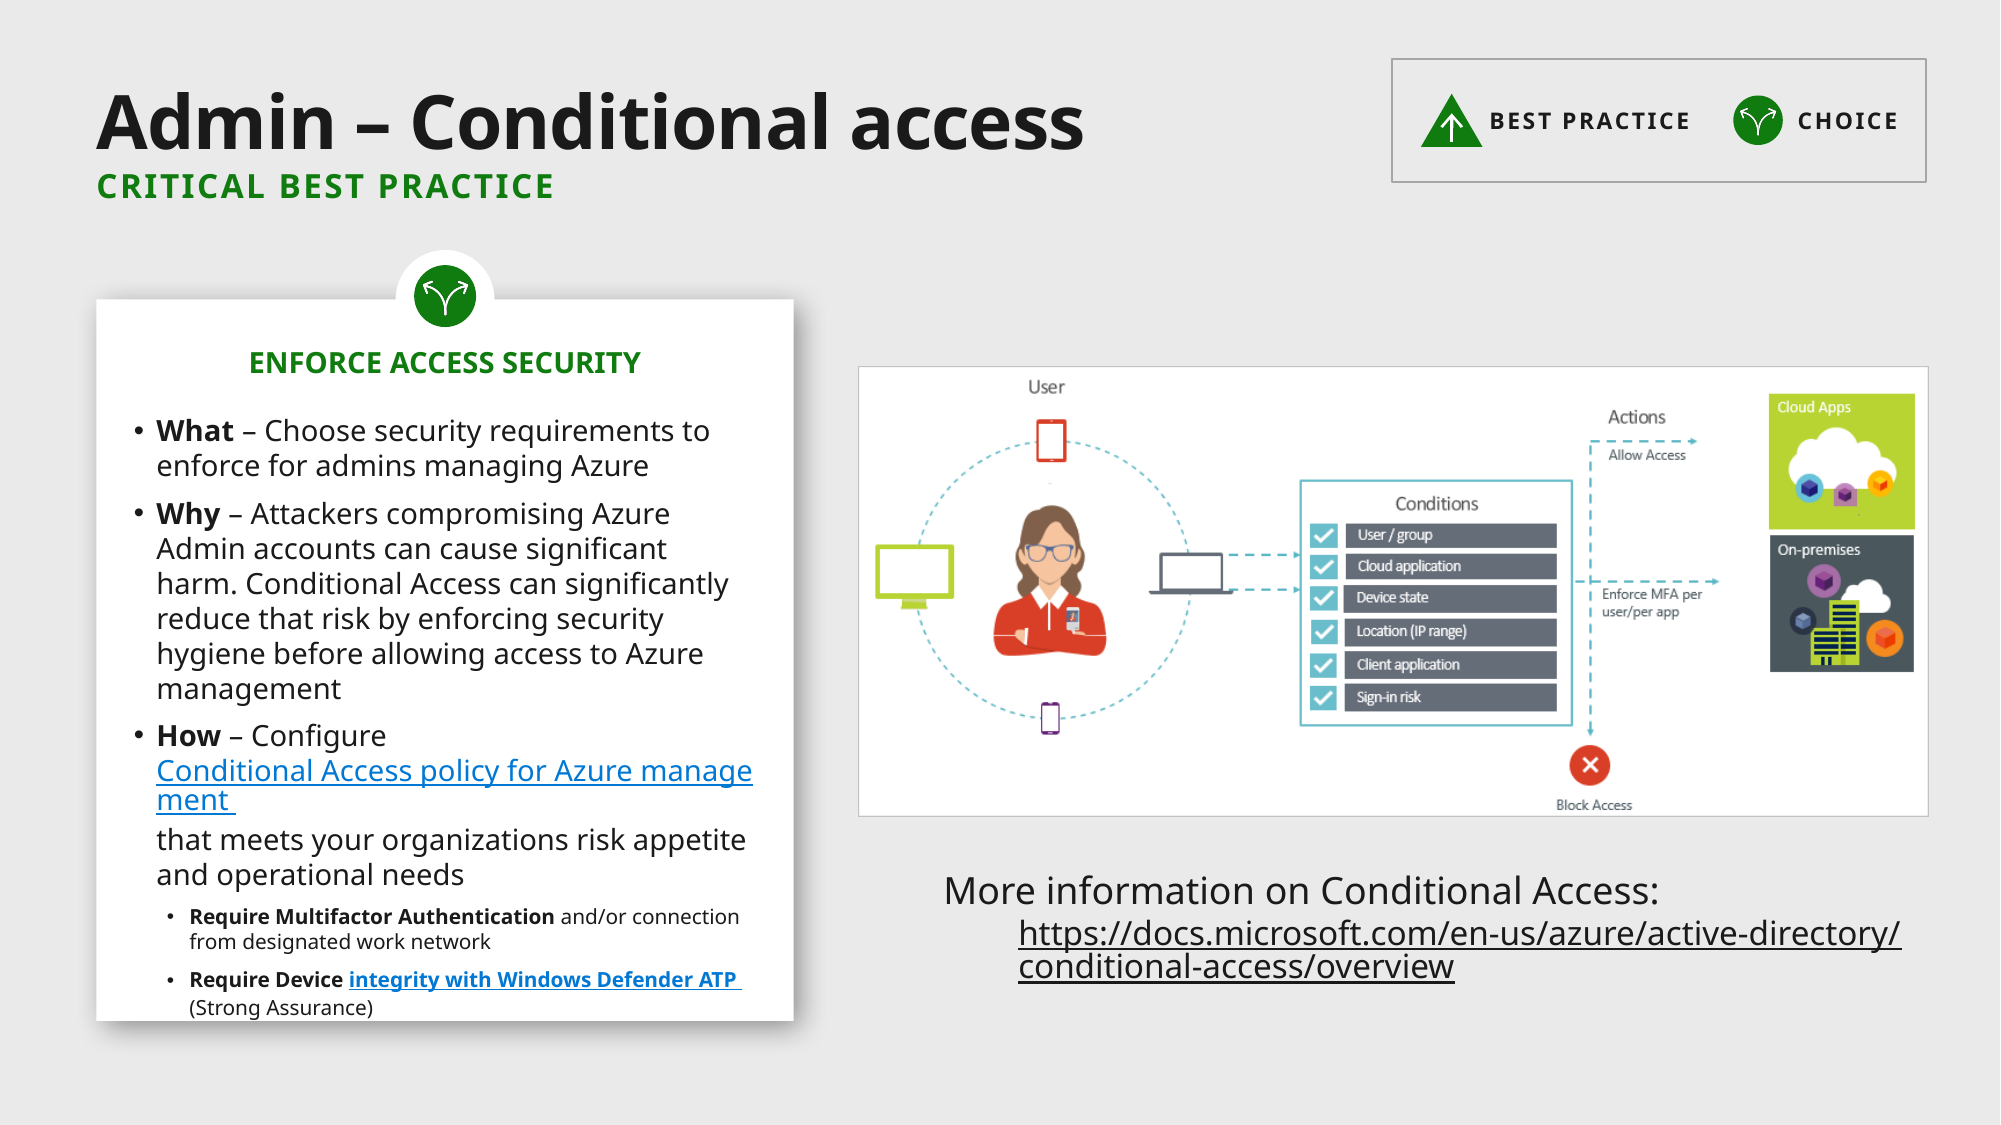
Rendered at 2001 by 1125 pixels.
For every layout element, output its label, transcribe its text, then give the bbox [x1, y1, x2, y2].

picture [858, 365, 1929, 817]
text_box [395, 249, 495, 350]
text_box More information on Conditional Access: https://docs.microsoft.com/en-us/azure/active-directory/conditional-access/overview [928, 859, 1929, 1005]
title Admin – Conditional access Critical Best Practice [96, 75, 1904, 207]
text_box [1392, 58, 1929, 183]
text_box Enforce Access Security What – Choose security requirements to enforce for admins managing Azure Why – Attackers compromising Azure Admin accounts can cause significant harm. Conditional Access can significantly reduce that risk by enforcing security hygiene before allowing access to Azure management How – Configure Conditional Access policy for Azure management that meets your organizations risk appetite and operational needs Require Multifactor Authentication and/or connection from designated work network Require Device integrity with Windows Defender ATP (Strong Assurance) [96, 299, 795, 1022]
